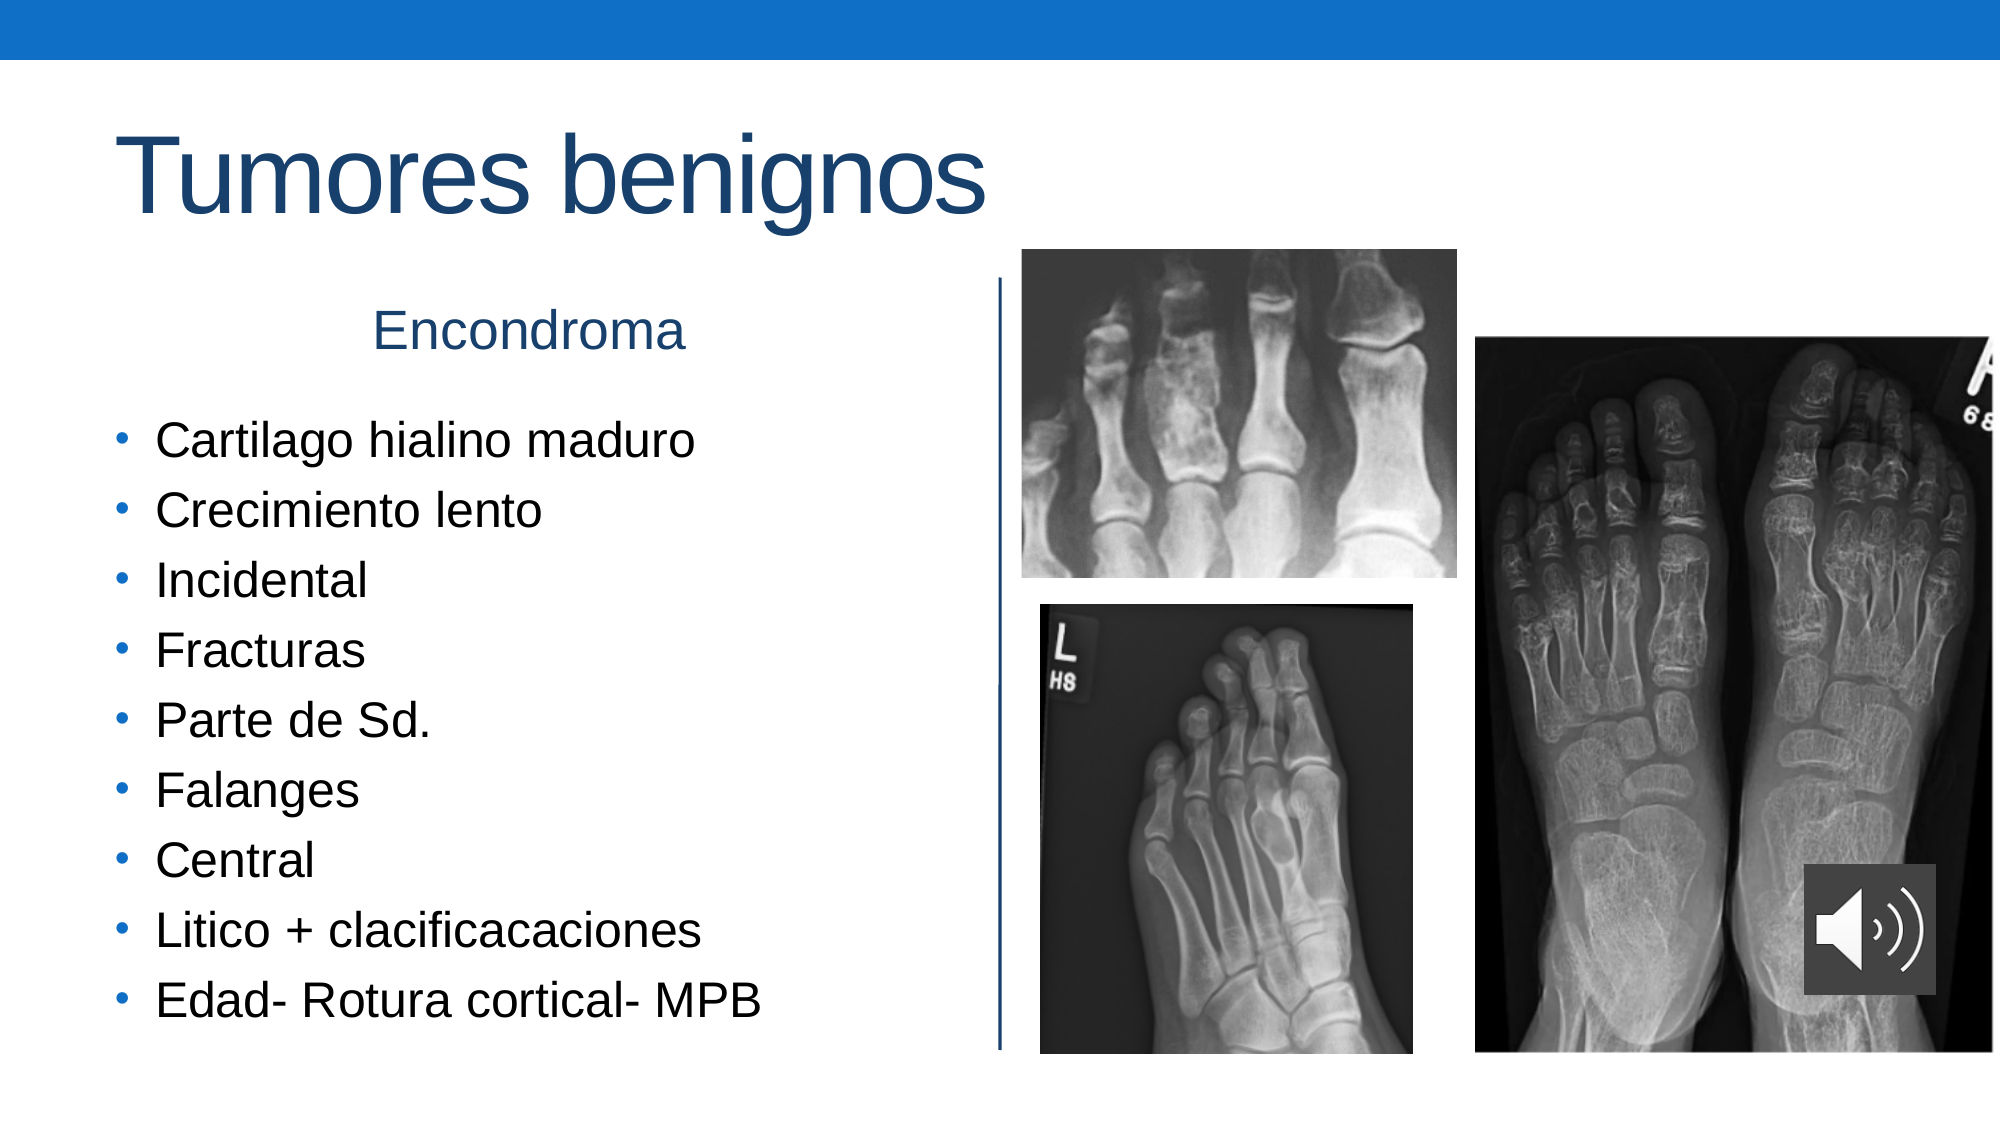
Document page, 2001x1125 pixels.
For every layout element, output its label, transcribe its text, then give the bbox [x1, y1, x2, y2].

picture [1021, 249, 1458, 578]
picture [1803, 862, 1937, 997]
list Encondroma [99, 275, 960, 380]
title Tumores benignos [99, 87, 1900, 250]
picture [1039, 603, 1422, 1054]
list Cartilago hialino maduro Crecimiento lento Incidental Fracturas Parte de Sd. Falanges Central Litico + clacificacaciones Edad- Rotura cortical- MPB [99, 399, 960, 1049]
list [1474, 335, 2000, 1054]
